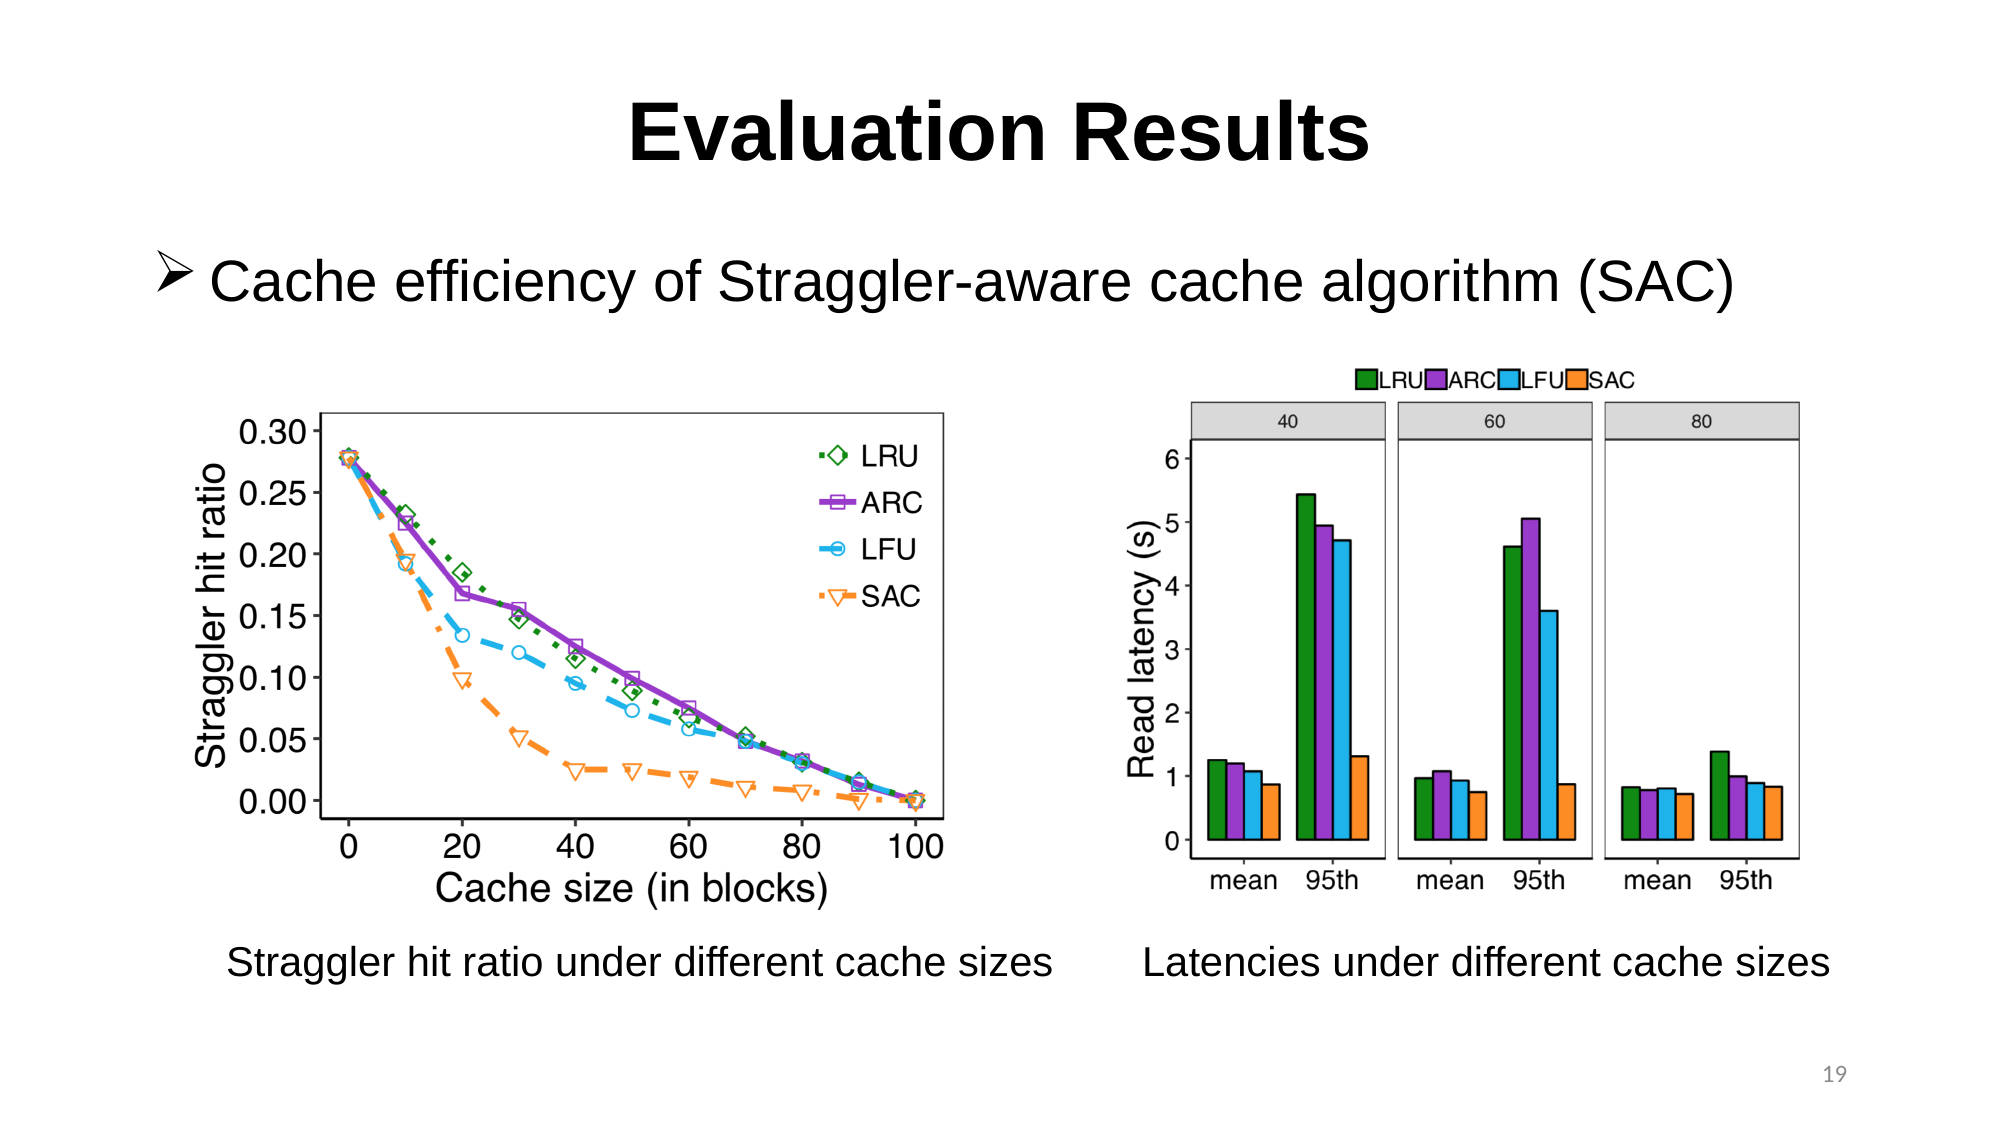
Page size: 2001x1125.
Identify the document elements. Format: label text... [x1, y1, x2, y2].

title Evaluation Results [137, 59, 1863, 207]
picture [1097, 359, 1824, 900]
list Cache efficiency of Straggler-aware cache algorithm (SAC) [137, 236, 1863, 361]
picture [171, 390, 971, 921]
slide_number 19 [1412, 1042, 1863, 1103]
text_box Straggler hit ratio under different cache sizes [211, 927, 1069, 992]
text_box Latencies under different cache sizes [1127, 927, 1863, 992]
